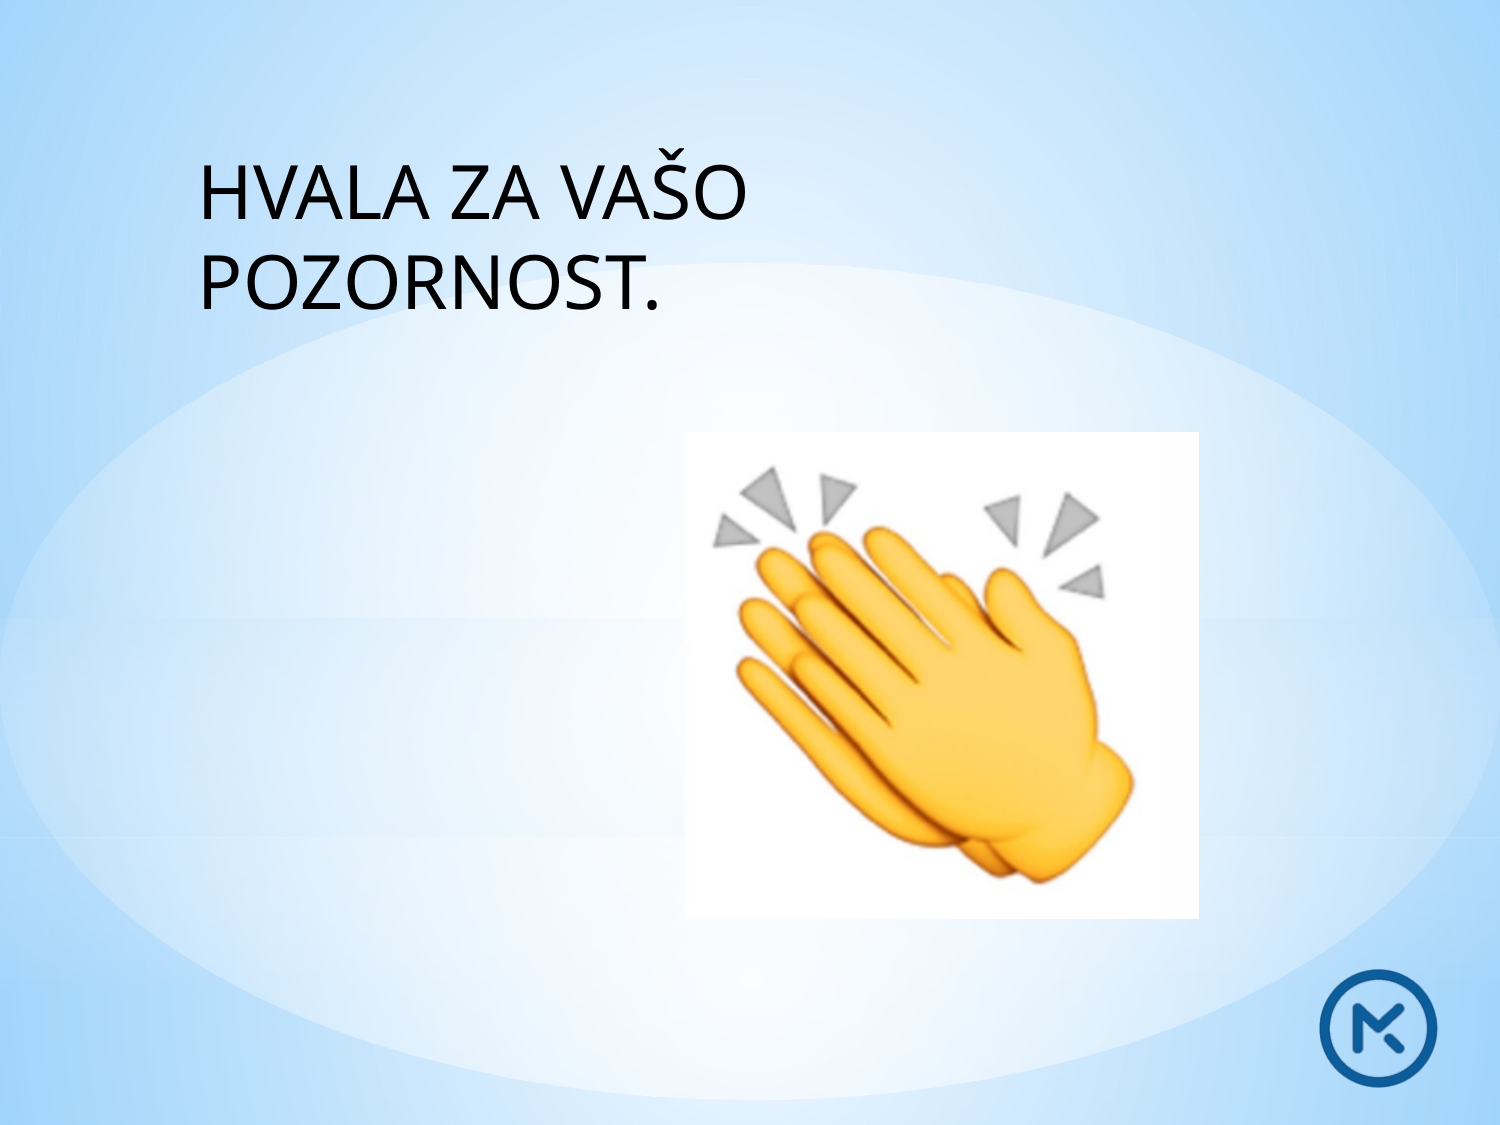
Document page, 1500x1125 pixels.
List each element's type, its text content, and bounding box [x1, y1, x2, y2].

picture [684, 432, 1200, 919]
text_box HVALA ZA VAŠO POZORNOST. [182, 137, 1199, 332]
picture [1318, 963, 1440, 1092]
